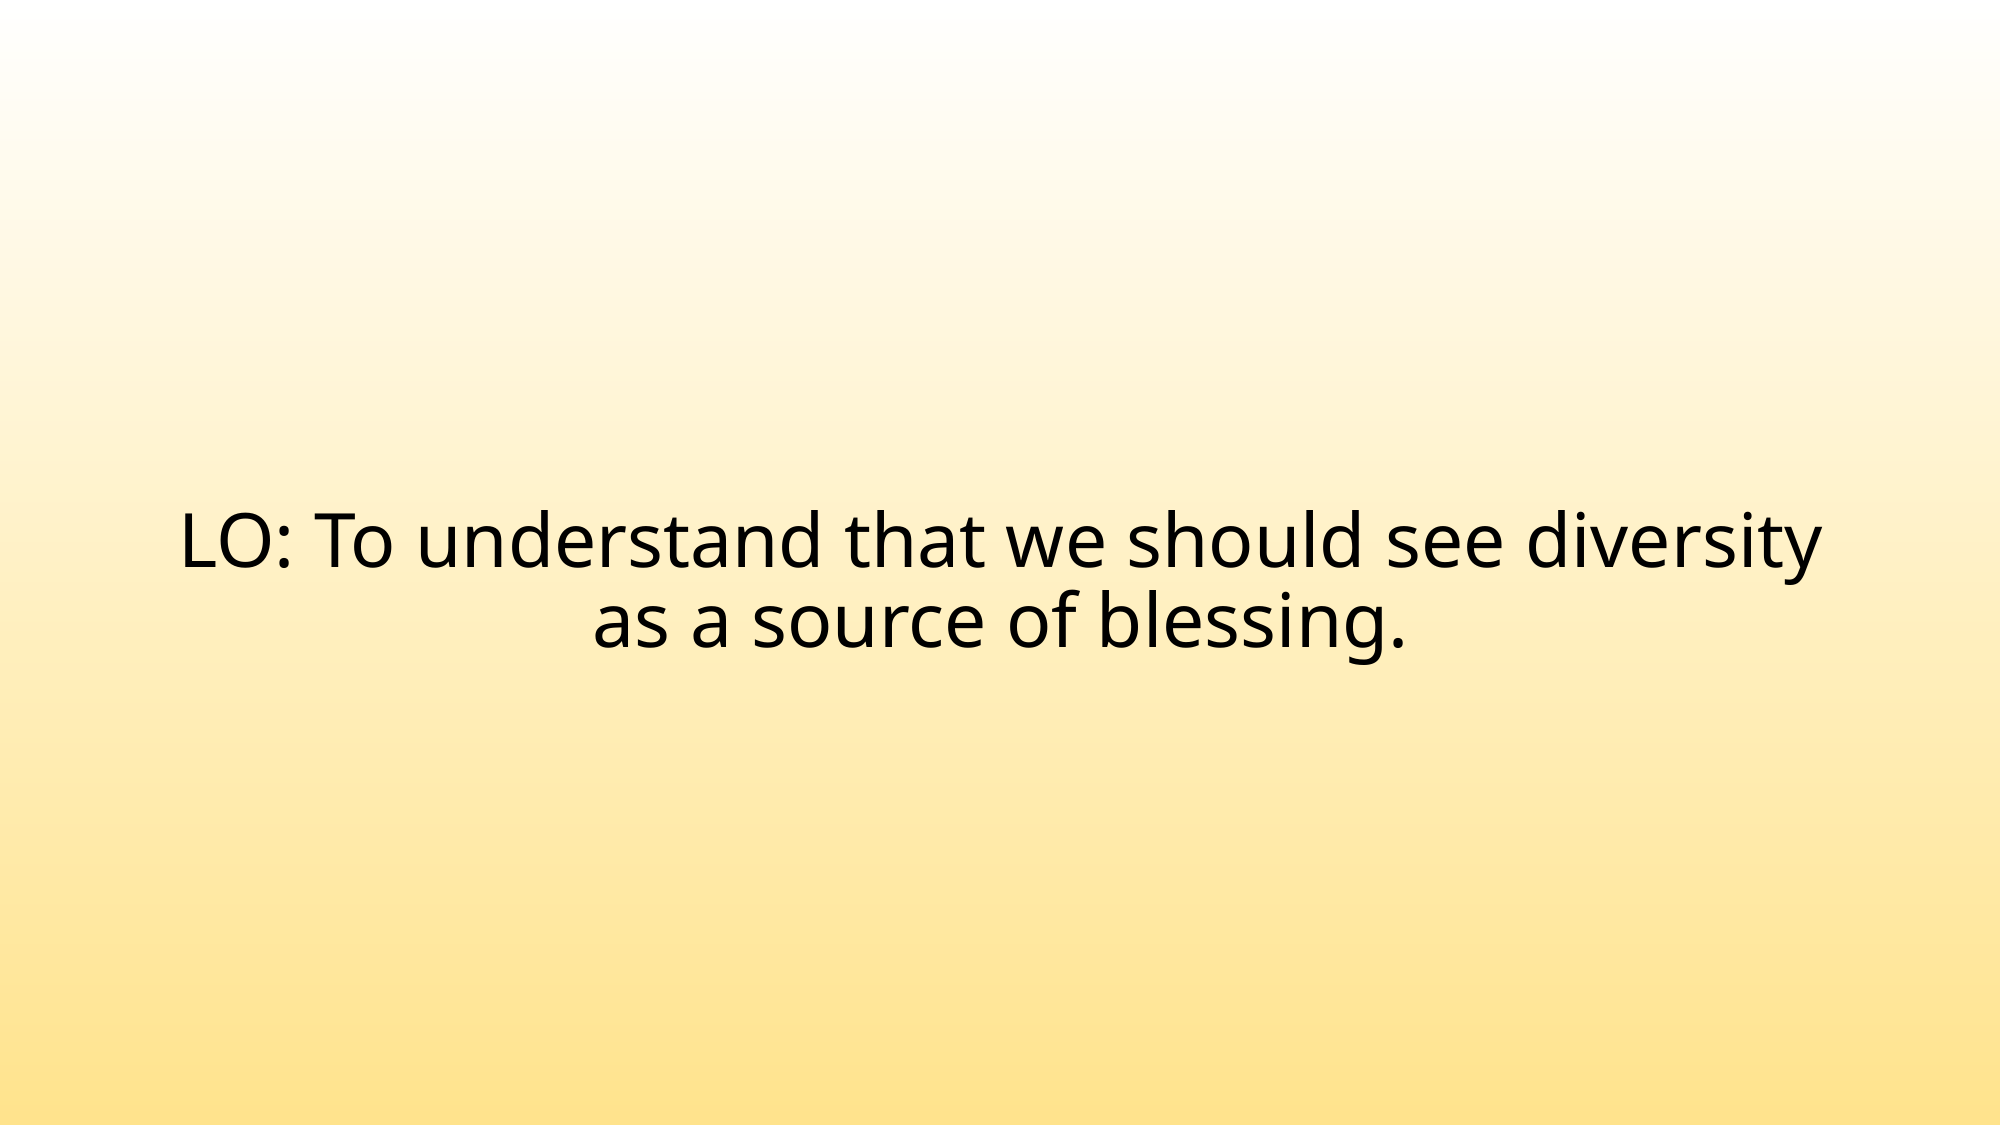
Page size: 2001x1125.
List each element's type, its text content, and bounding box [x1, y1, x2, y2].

title LO: To understand that we should see diversity as a source of blessing. [144, 184, 1858, 672]
